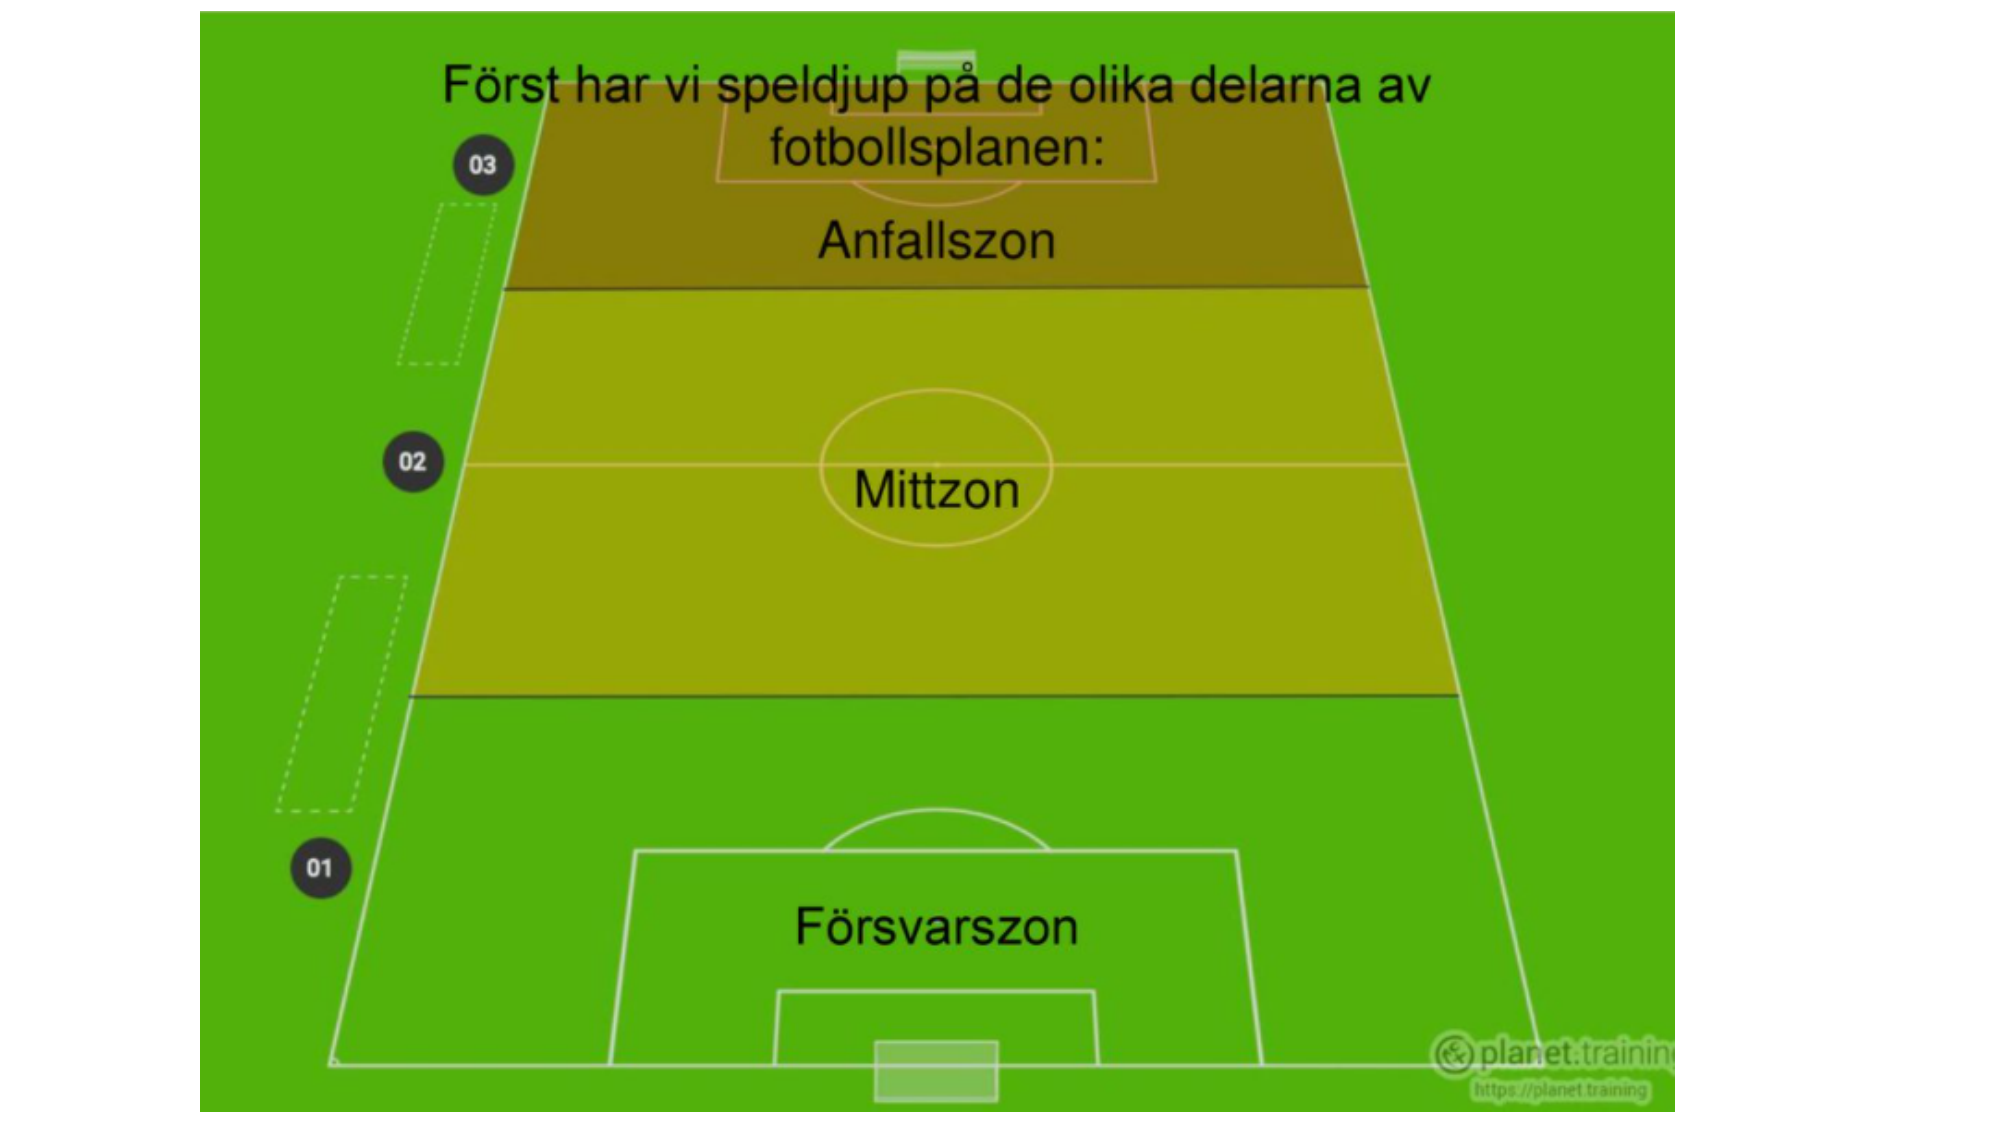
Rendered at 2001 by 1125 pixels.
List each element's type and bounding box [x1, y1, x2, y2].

picture [200, 11, 1675, 1112]
